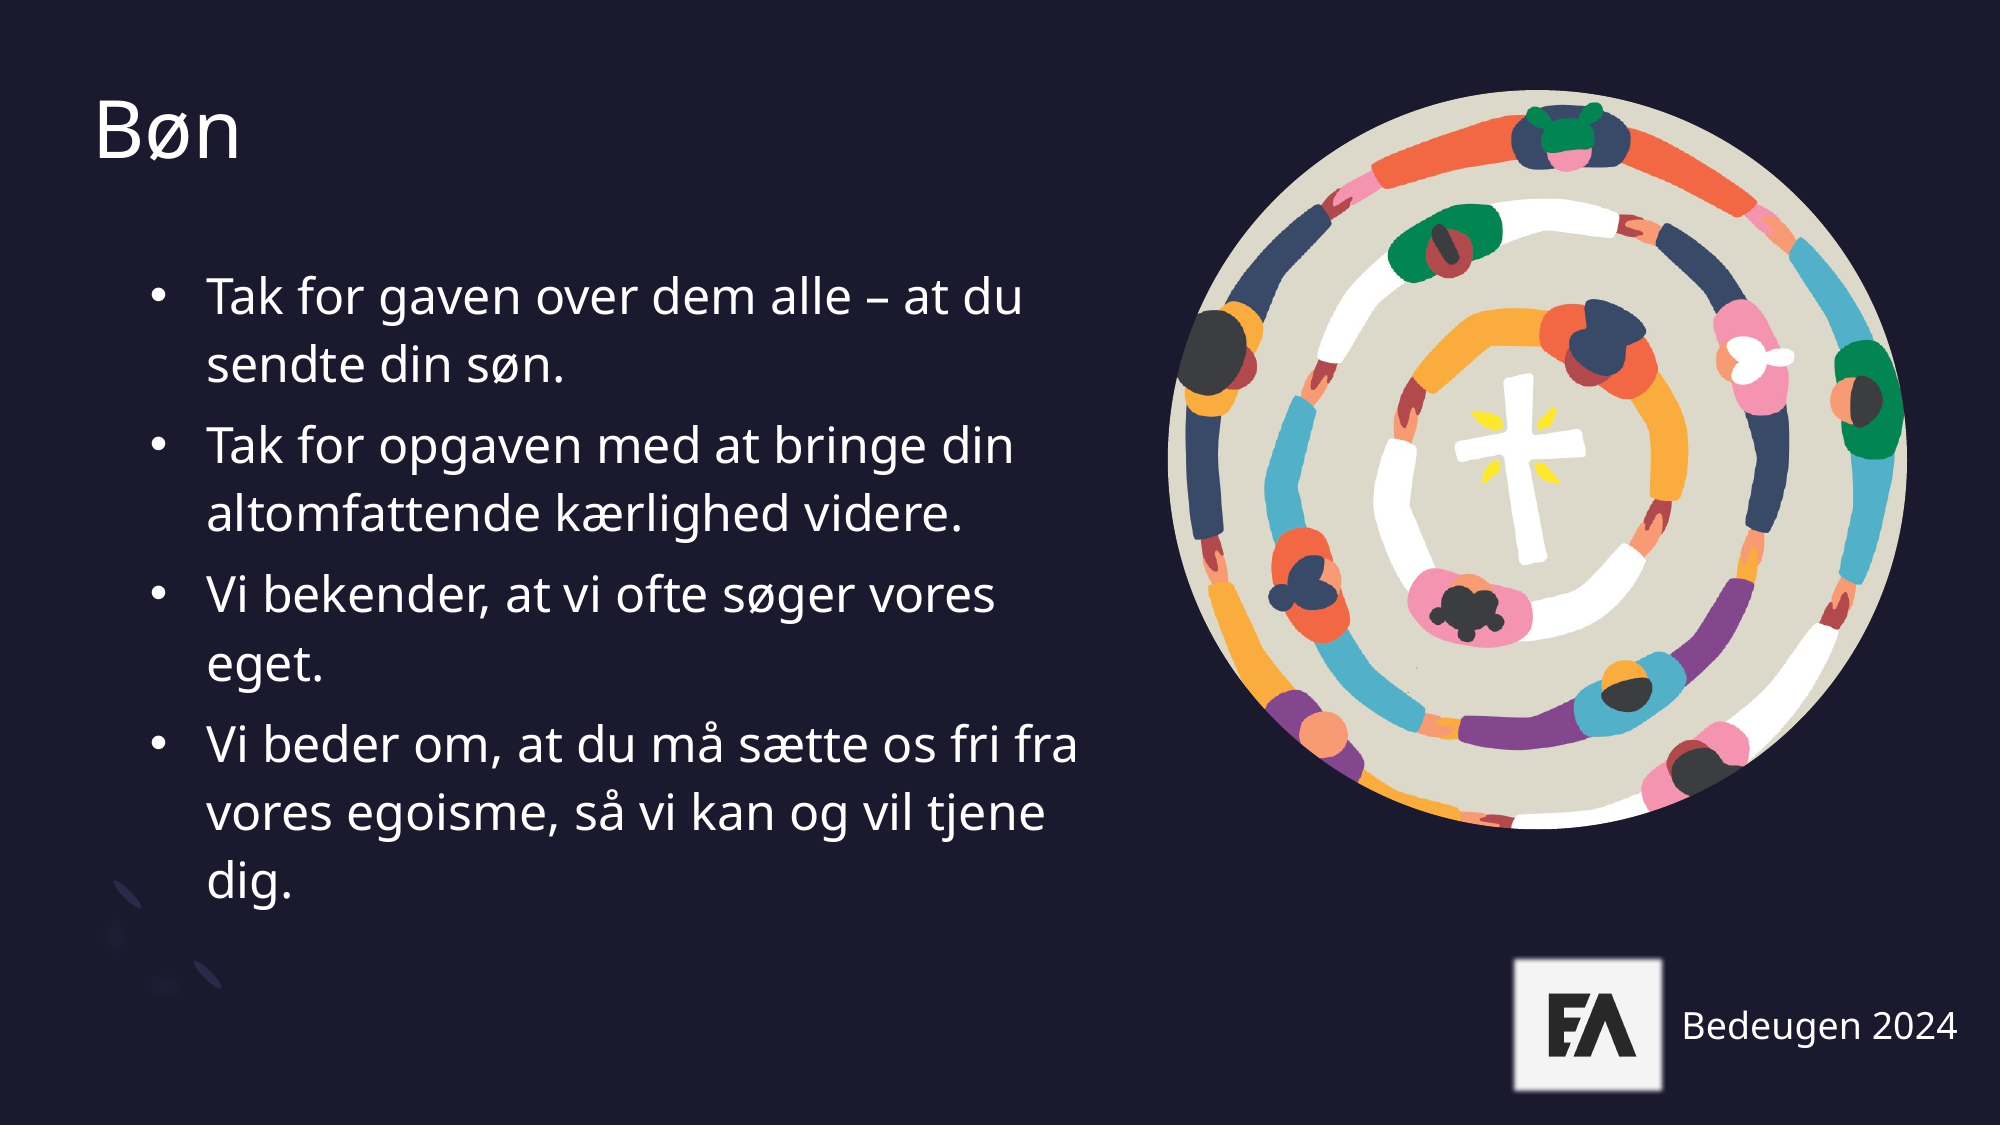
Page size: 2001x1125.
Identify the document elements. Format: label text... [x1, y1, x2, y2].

text_box Bedeugen 2024 [1667, 994, 1978, 1055]
text_box Tak for gaven over dem alle – at du sendte din søn. Tak for opgaven med at bringe din altomfattende kærlighed videre. Vi bekender, at vi ofte søger vores eget. Vi beder om, at du må sætte os fri fra vores egoisme, så vi kan og vil tjene dig. [134, 248, 1140, 917]
picture [1509, 954, 1667, 1096]
title Bøn [92, 77, 1910, 249]
picture [1167, 90, 1908, 830]
